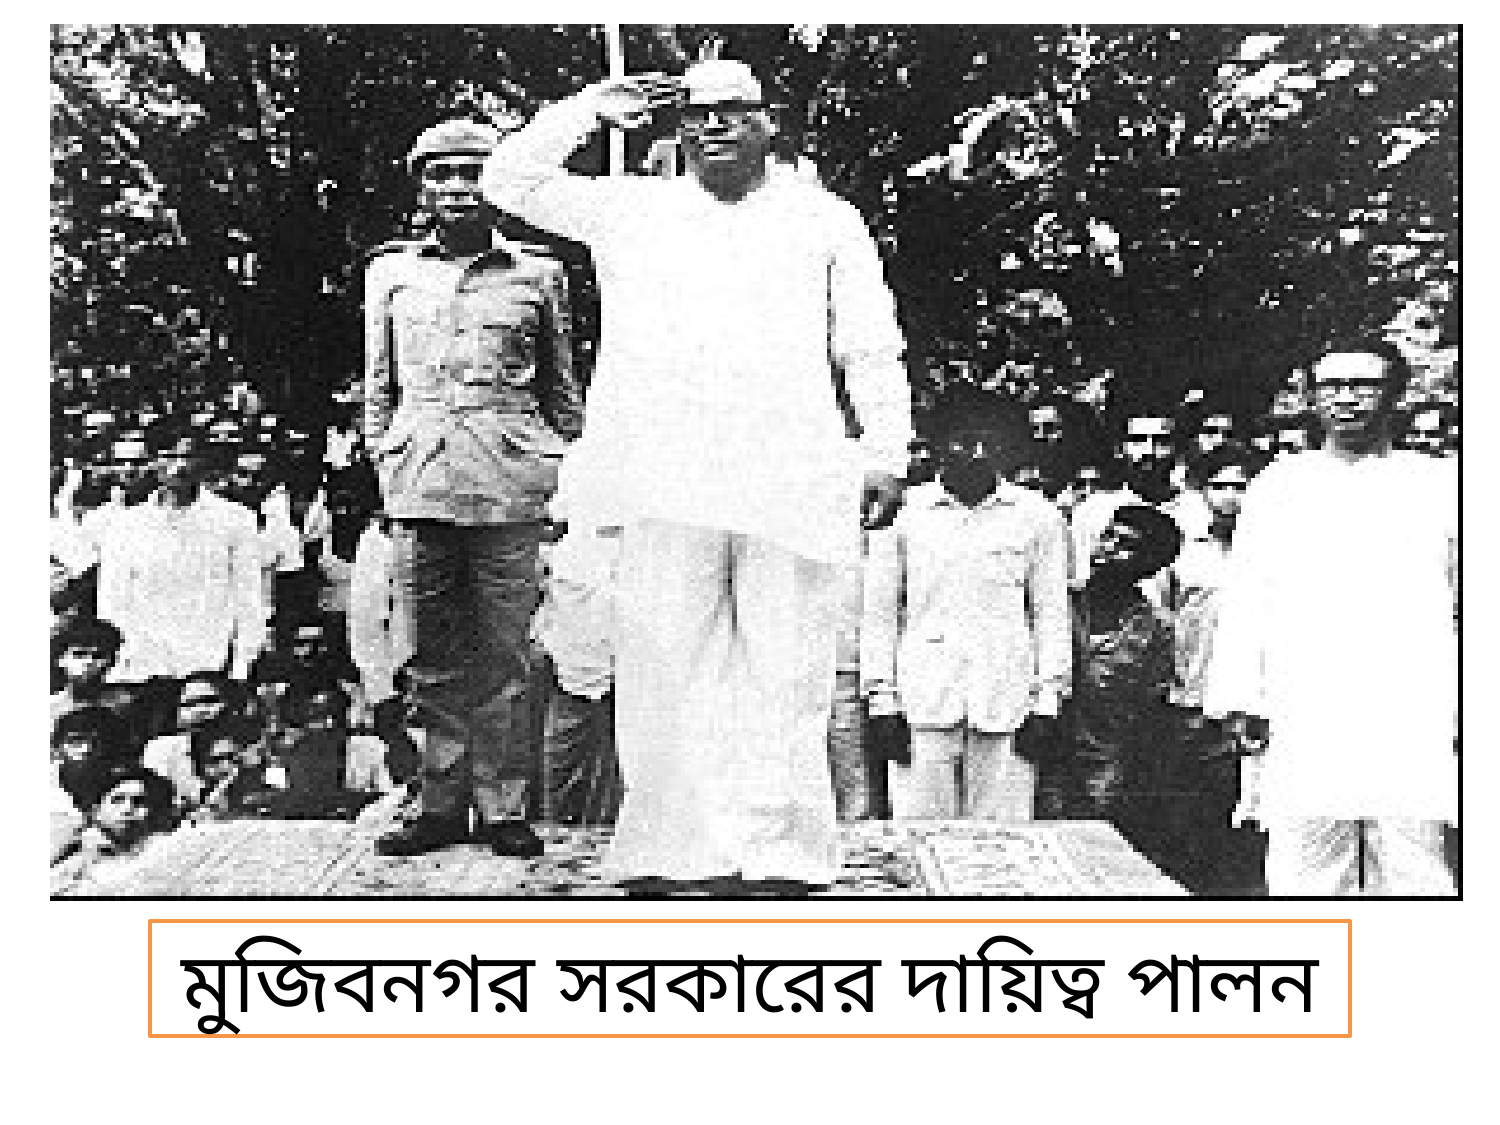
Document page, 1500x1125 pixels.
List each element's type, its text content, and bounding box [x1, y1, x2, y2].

text_box মুজিবনগর সরকারের দায়িত্ব পালন [148, 919, 1352, 1038]
picture [49, 24, 1463, 902]
